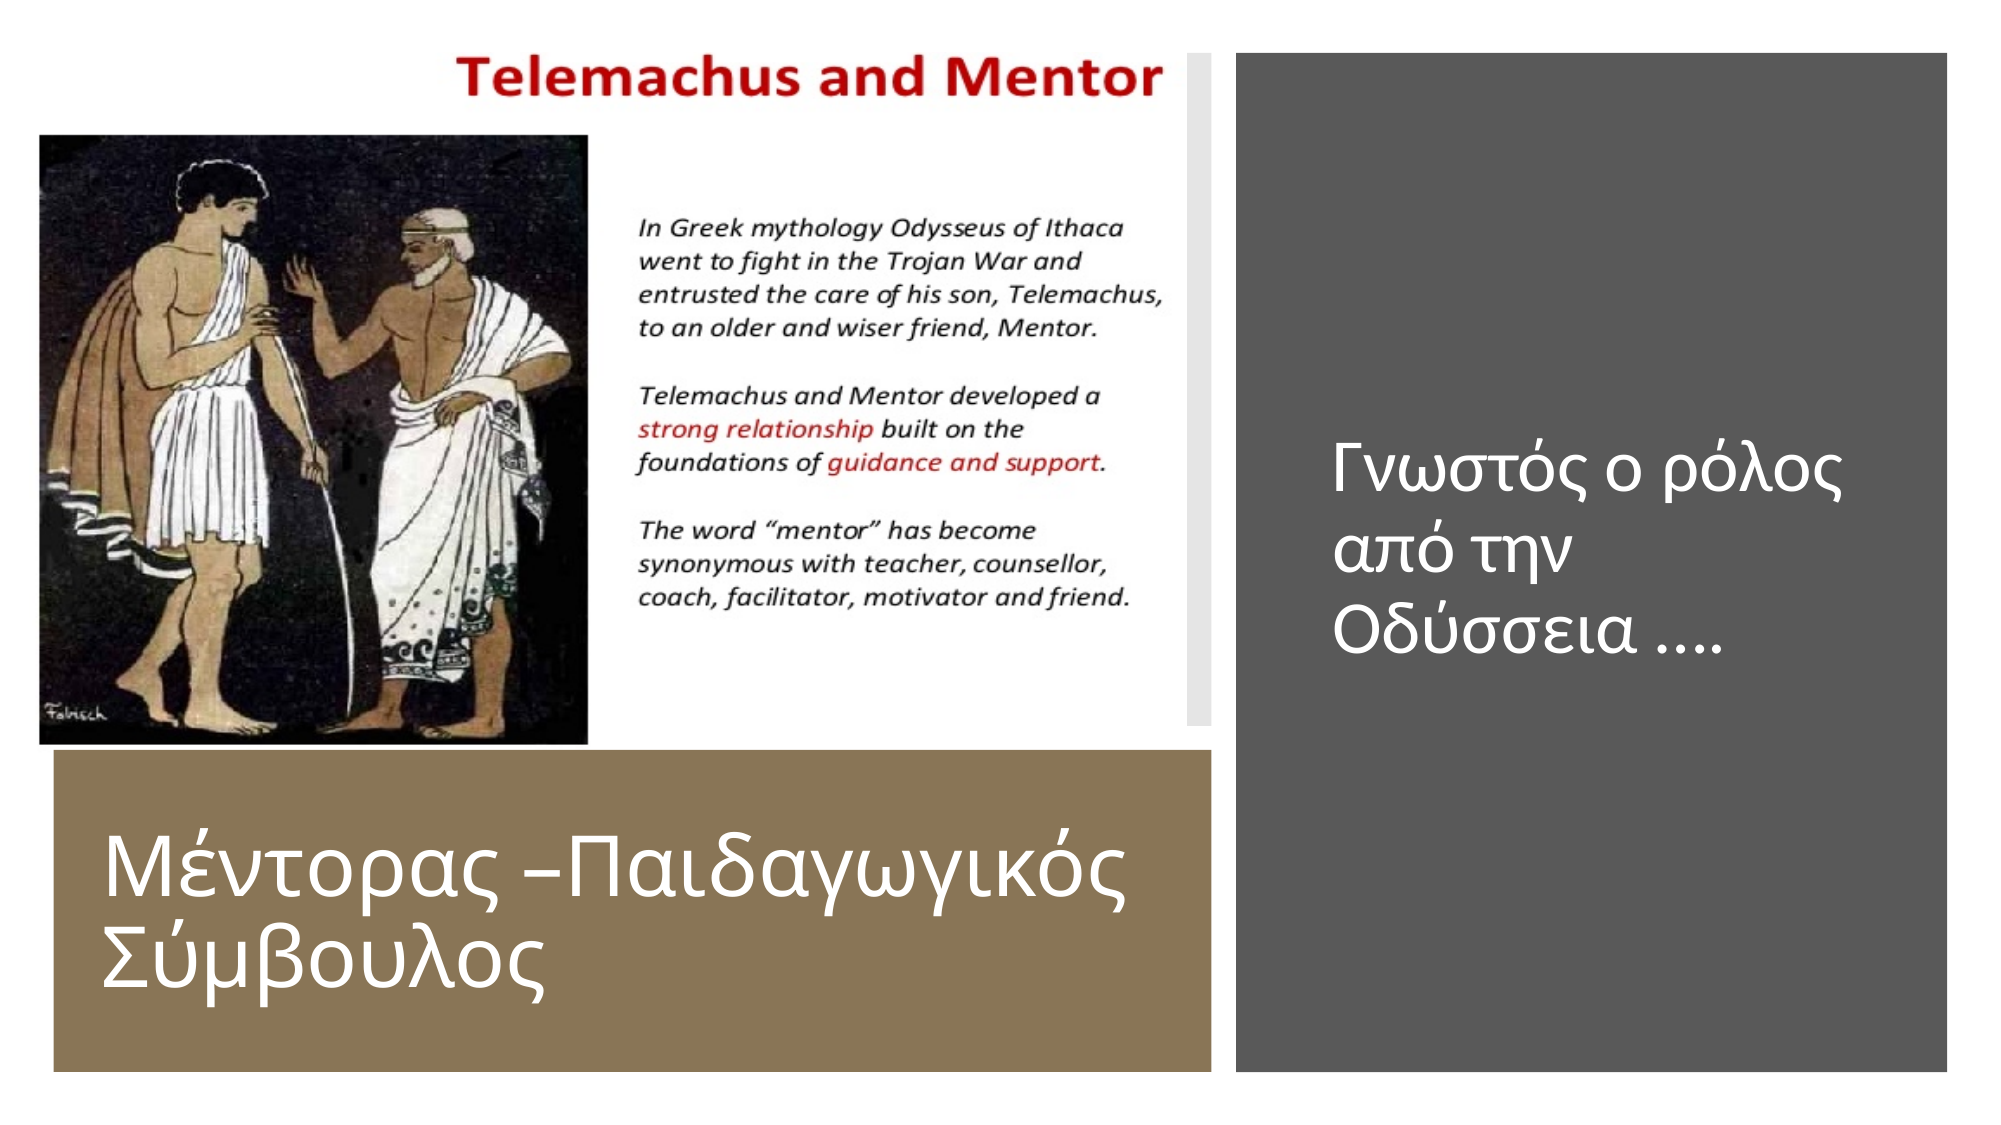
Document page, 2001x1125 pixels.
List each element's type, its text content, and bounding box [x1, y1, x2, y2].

title Μέντορας –Παιδαγωγικός Σύμβουλος [85, 781, 1168, 1049]
picture [29, 52, 1187, 753]
text_box [53, 749, 1212, 1073]
text_box [1235, 52, 1948, 1073]
text_box [1187, 52, 1212, 727]
list Γνωστός ο ρόλος από την Οδύσσεια …. [1317, 150, 1879, 947]
